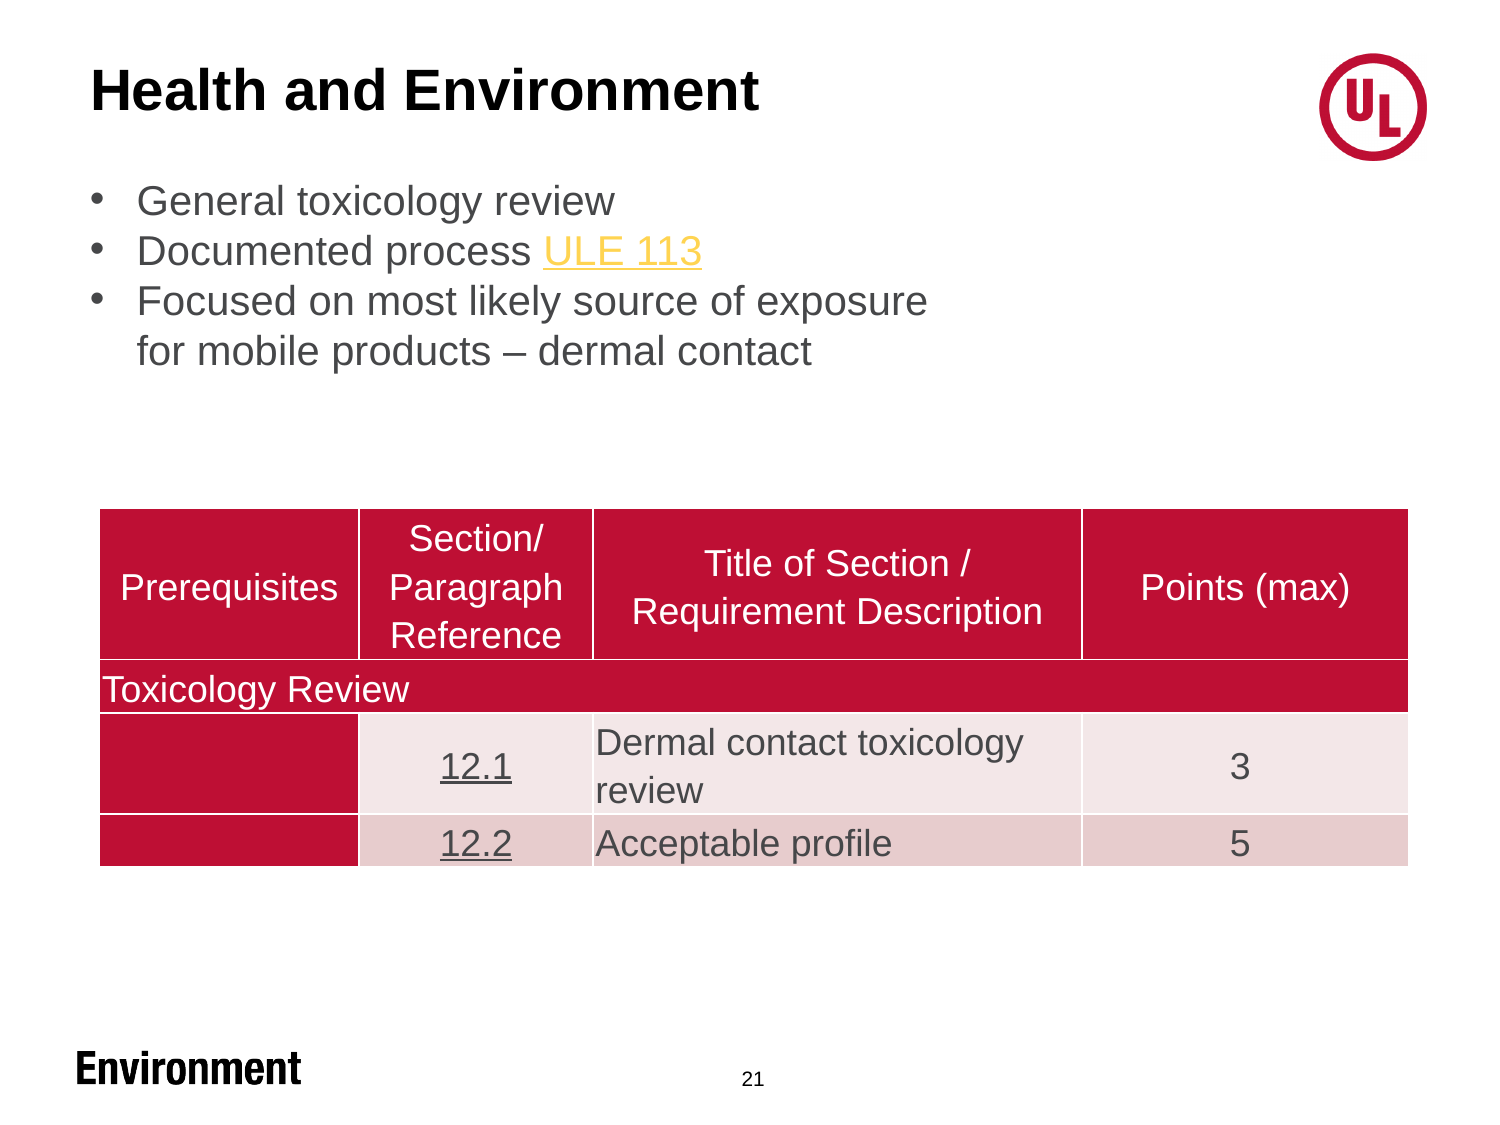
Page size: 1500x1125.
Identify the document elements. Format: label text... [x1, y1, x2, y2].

slide_number 21 [674, 1047, 780, 1108]
title Health and Environment [74, 44, 1278, 233]
table_header Points (max) [1083, 509, 1408, 659]
table_cell 5 [1083, 815, 1408, 866]
table_cell Dermal contact toxicology review [594, 714, 1081, 813]
table_header Section/ Paragraph Reference [360, 509, 592, 659]
table_header Prerequisites [100, 509, 358, 659]
picture [1319, 53, 1427, 161]
text_box General toxicology review Documented process ULE 113 Focused on most likely source of exposure for mobile products – dermal contact [74, 166, 968, 382]
table_cell 3 [1083, 714, 1408, 813]
picture [71, 1042, 308, 1090]
table_cell [100, 815, 358, 866]
table_cell 12.1 [360, 714, 592, 813]
table_header Title of Section / Requirement Description [594, 509, 1081, 659]
table_cell Toxicology Review [100, 660, 1408, 712]
table_cell 12.2 [360, 815, 592, 866]
table_cell [100, 714, 358, 813]
table_cell Acceptable profile [594, 815, 1081, 866]
